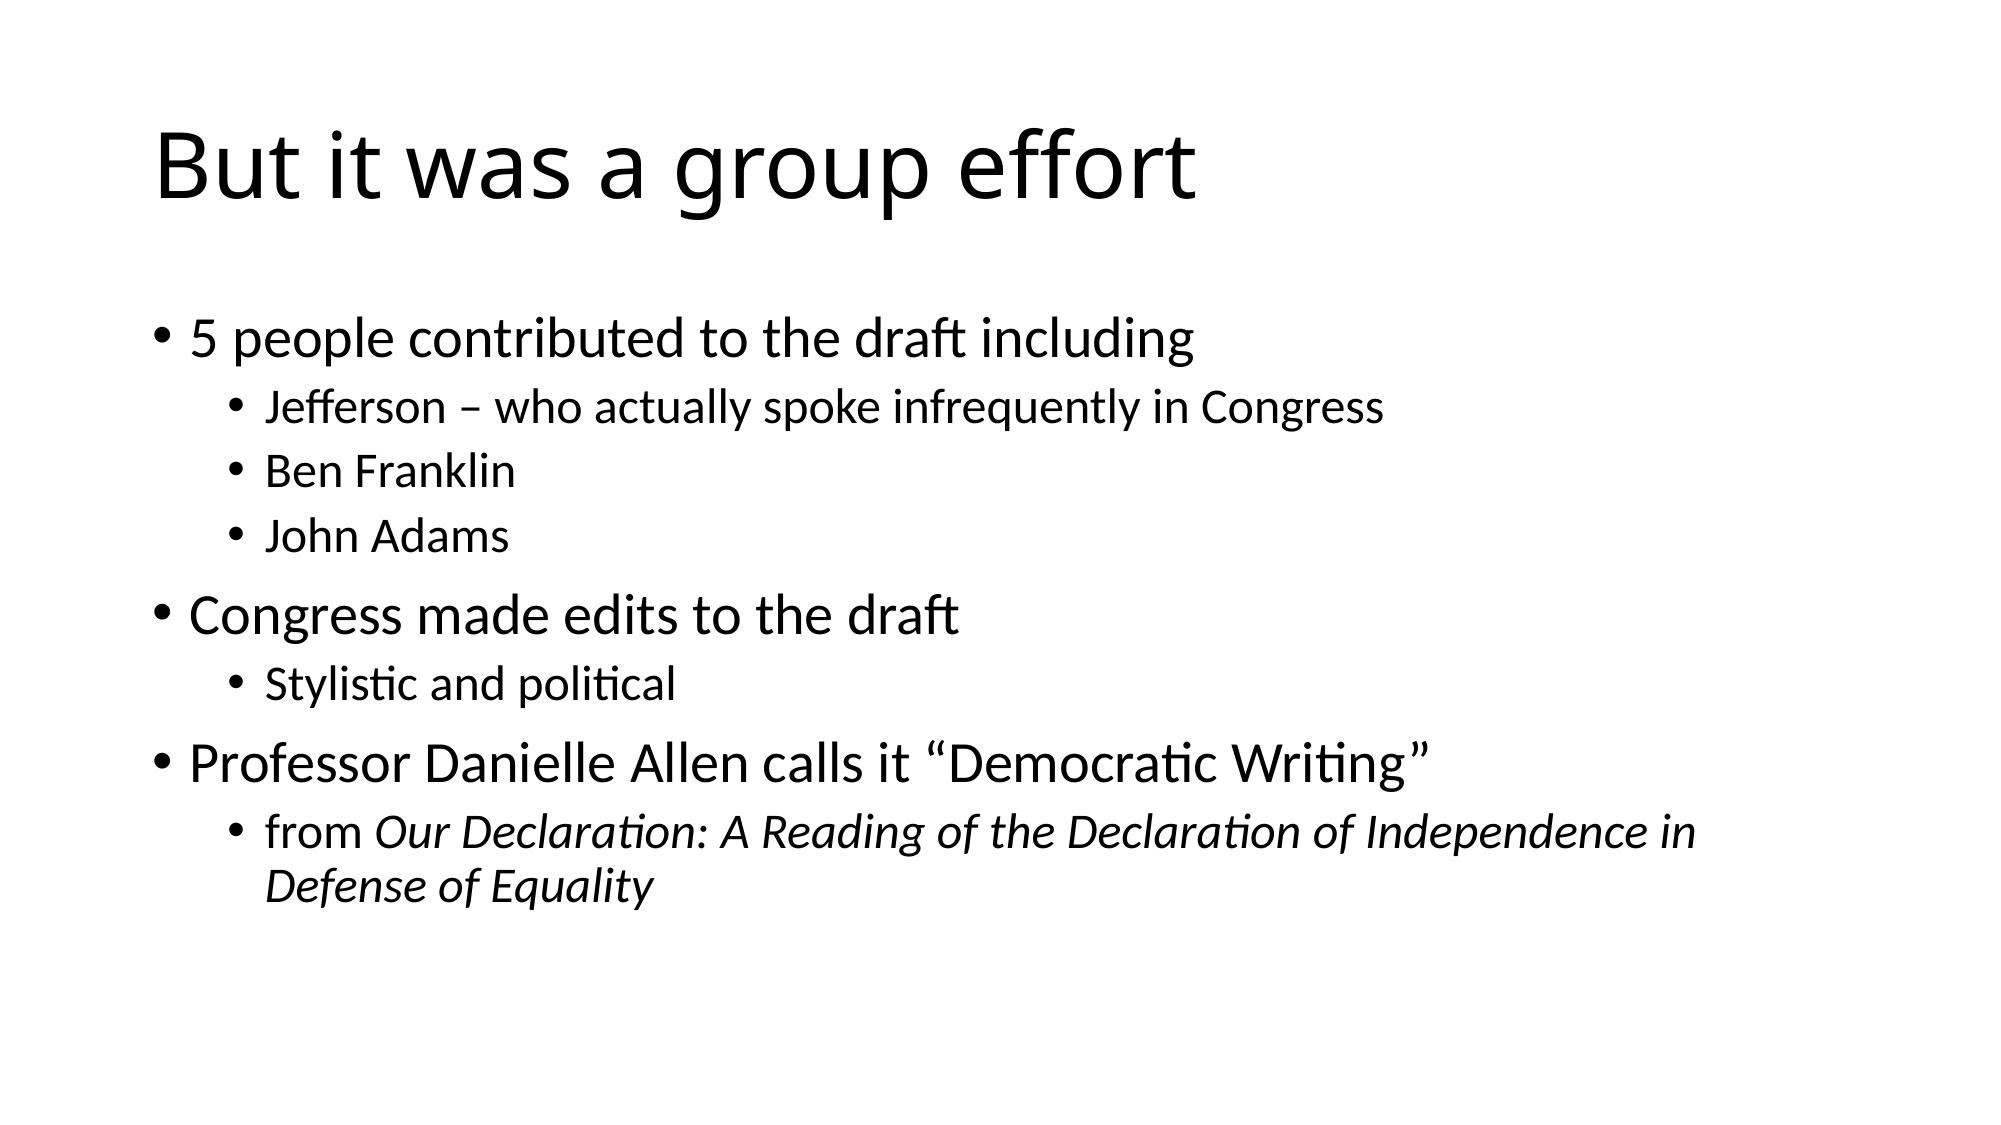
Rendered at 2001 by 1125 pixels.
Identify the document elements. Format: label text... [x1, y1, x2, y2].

list 5 people contributed to the draft including Jefferson – who actually spoke infrequently in Congress Ben Franklin John Adams Congress made edits to the draft Stylistic and political Professor Danielle Allen calls it “Democratic Writing” from Our Declaration: A Reading of the Declaration of Independence in Defense of Equality [137, 299, 1863, 1014]
title But it was a group effort [137, 59, 1863, 278]
